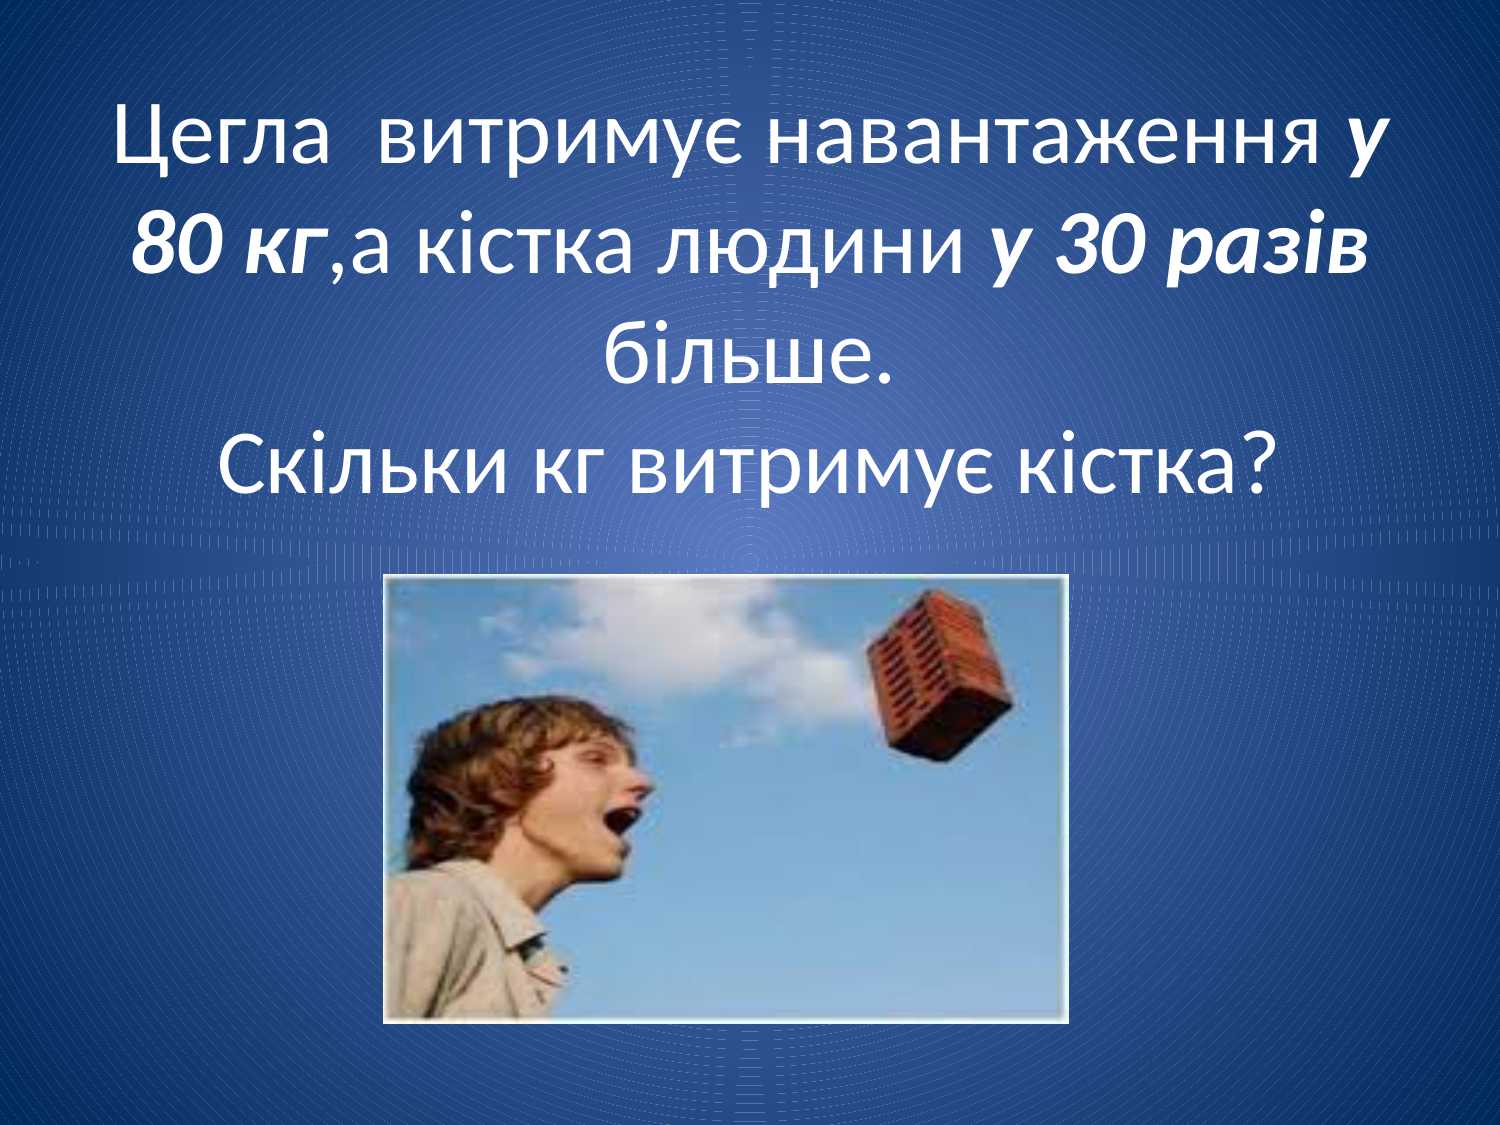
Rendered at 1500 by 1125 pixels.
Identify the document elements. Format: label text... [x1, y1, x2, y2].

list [383, 574, 1070, 1024]
title Цегла витримує навантаження у 80 кг,а кістка людини у 30 разів більше. Скільки кг витримує кістка? [75, 45, 1425, 539]
